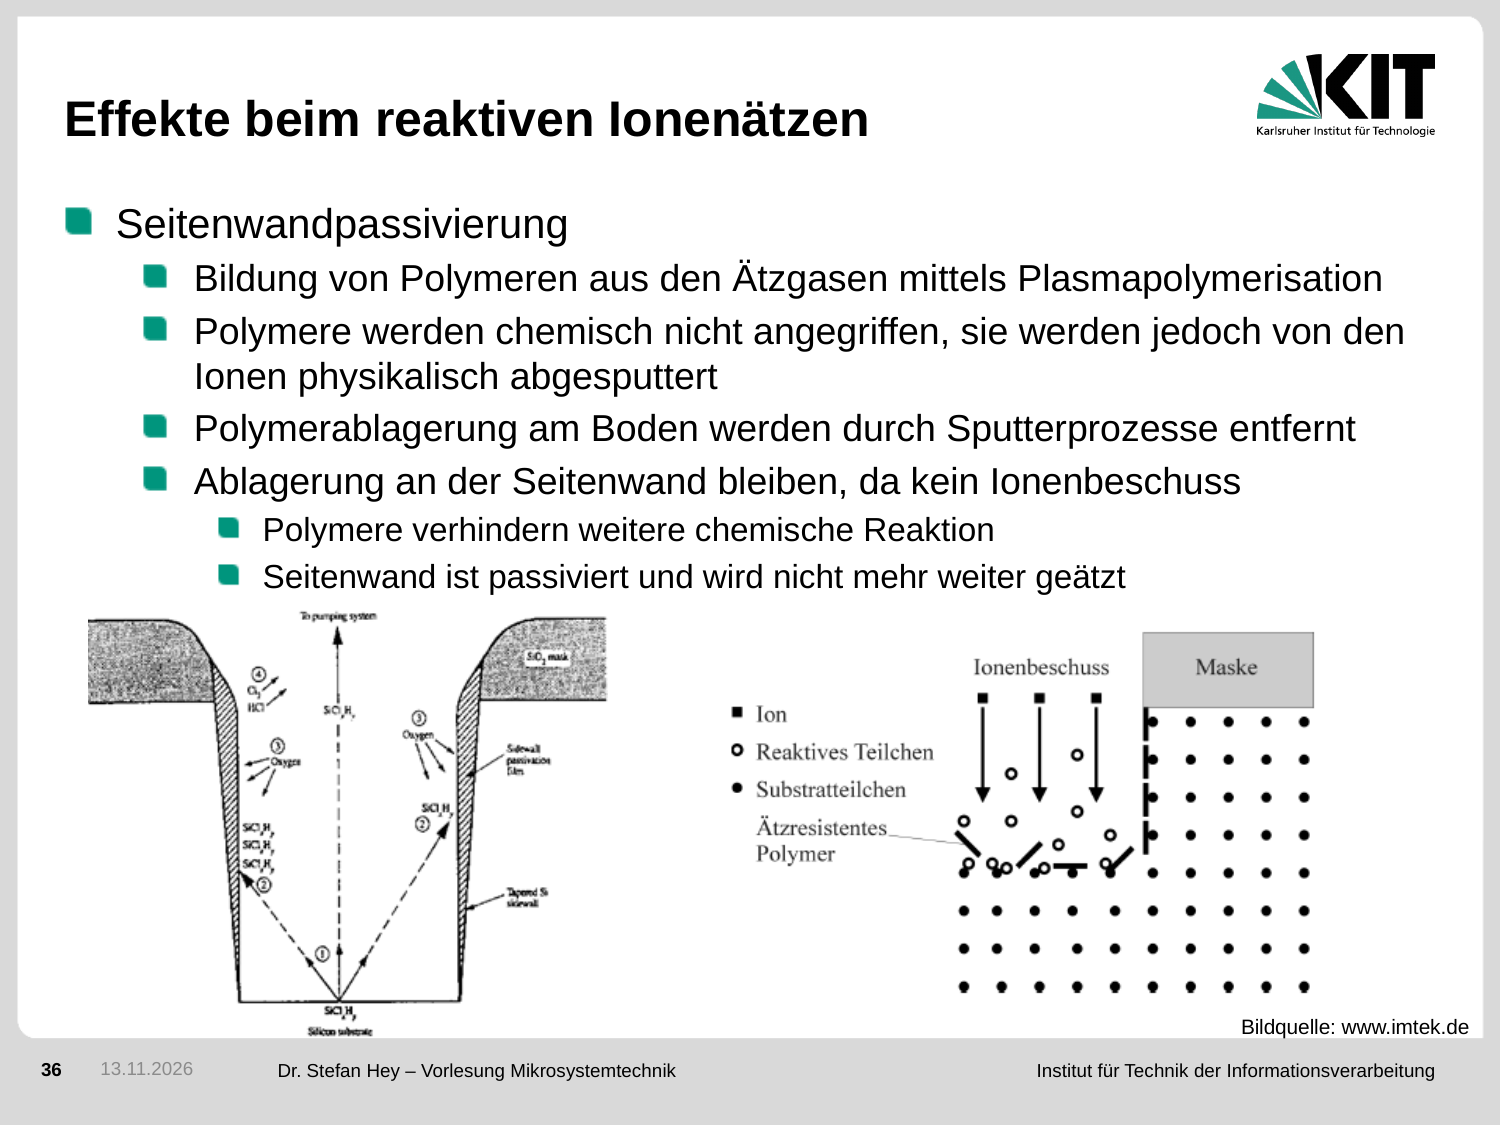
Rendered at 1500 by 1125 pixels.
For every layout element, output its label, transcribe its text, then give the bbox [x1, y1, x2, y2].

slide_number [100, 1057, 272, 1117]
picture [0, 0, 1500, 1125]
title Effekte beim reaktiven Ionenätzen [63, 54, 1199, 148]
text_box Bildquelle: www.imtek.de [1216, 1006, 1495, 1047]
list Seitenwandpassivierung Bildung von Polymeren aus den Ätzgasen mittels Plasmapolymerisation Polymere werden chemisch nicht angegriffen, sie werden jedoch von den Ionen physikalisch abgesputtert Polymerablagerung am Boden werden durch Sputterprozesse entfernt Ablagerung an der Seitenwand bleiben, da kein Ionenbeschuss Polymere verhindern weitere chemische Reaktion Seitenwand ist passiviert und wird nicht mehr weiter geätzt [64, 196, 1436, 1000]
